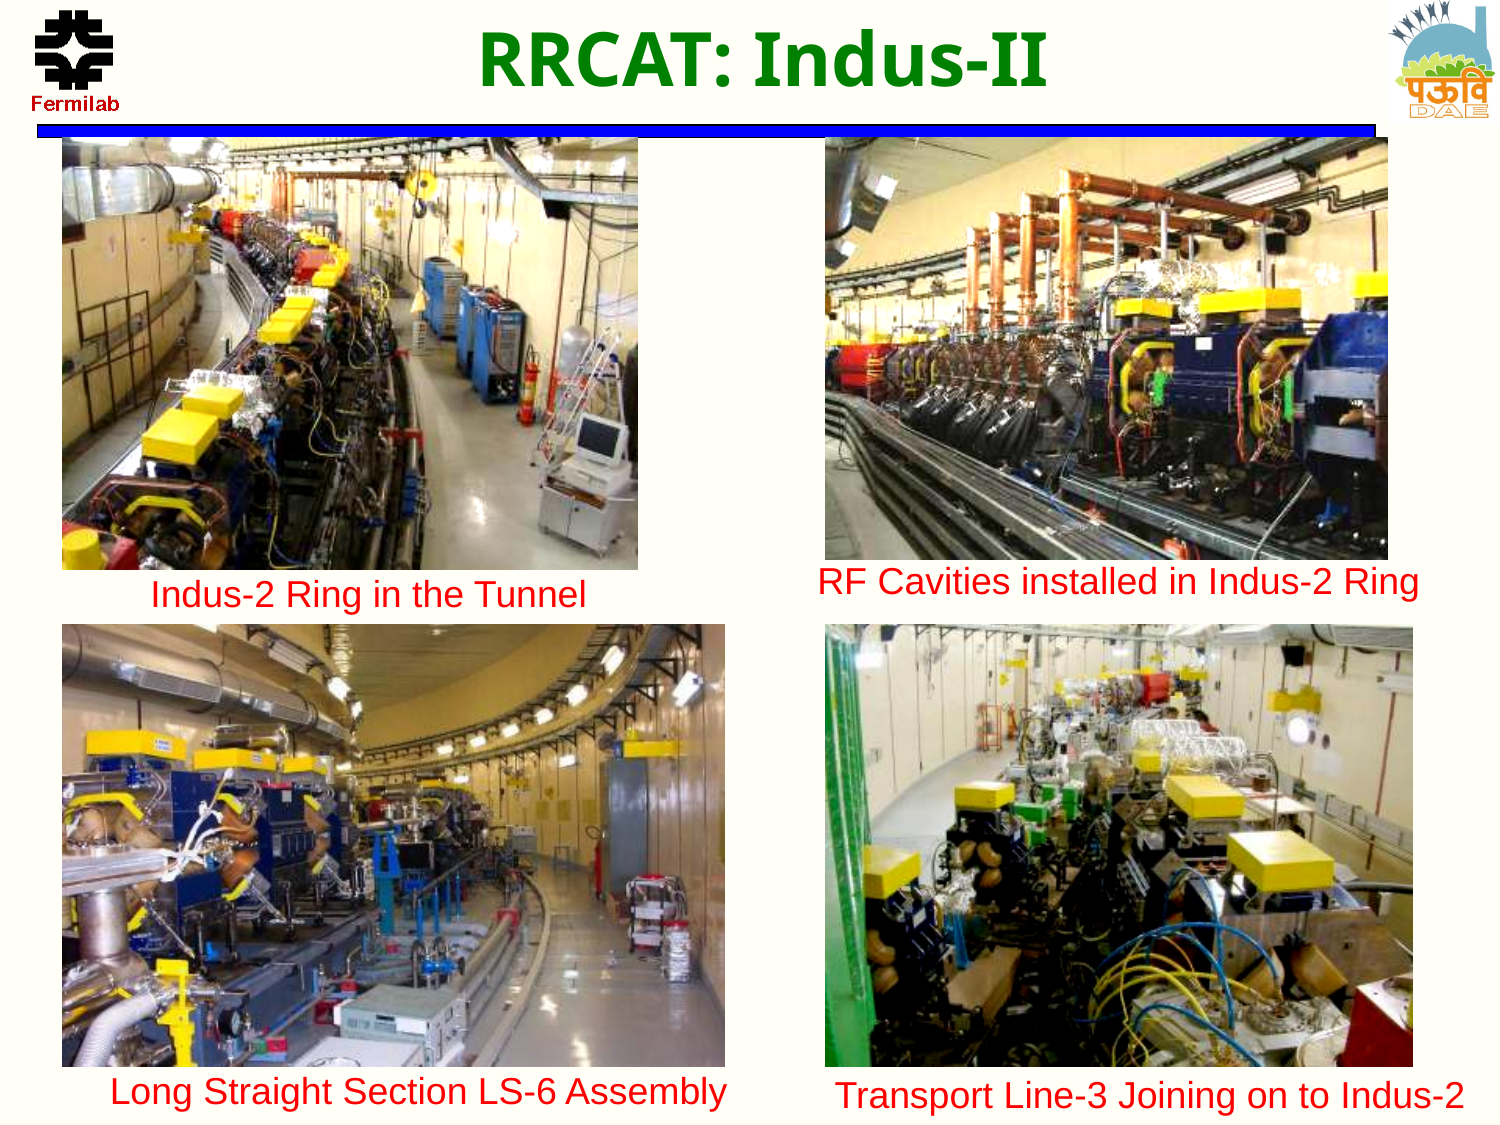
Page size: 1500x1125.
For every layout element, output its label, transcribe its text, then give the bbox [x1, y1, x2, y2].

picture [0, 0, 150, 124]
title RRCAT: Indus-II [149, 0, 1376, 113]
picture [62, 624, 726, 1067]
picture [1388, 0, 1500, 125]
text_box Long Straight Section LS-6 Assembly [62, 1064, 775, 1120]
picture [824, 137, 1388, 560]
text_box Indus-2 Ring in the Tunnel [0, 562, 738, 623]
picture [824, 624, 1413, 1067]
picture [62, 137, 638, 570]
text_box Transport Line-3 Joining on to Indus-2 [800, 1062, 1500, 1125]
text_box RF Cavities installed in Indus-2 Ring [800, 550, 1438, 610]
